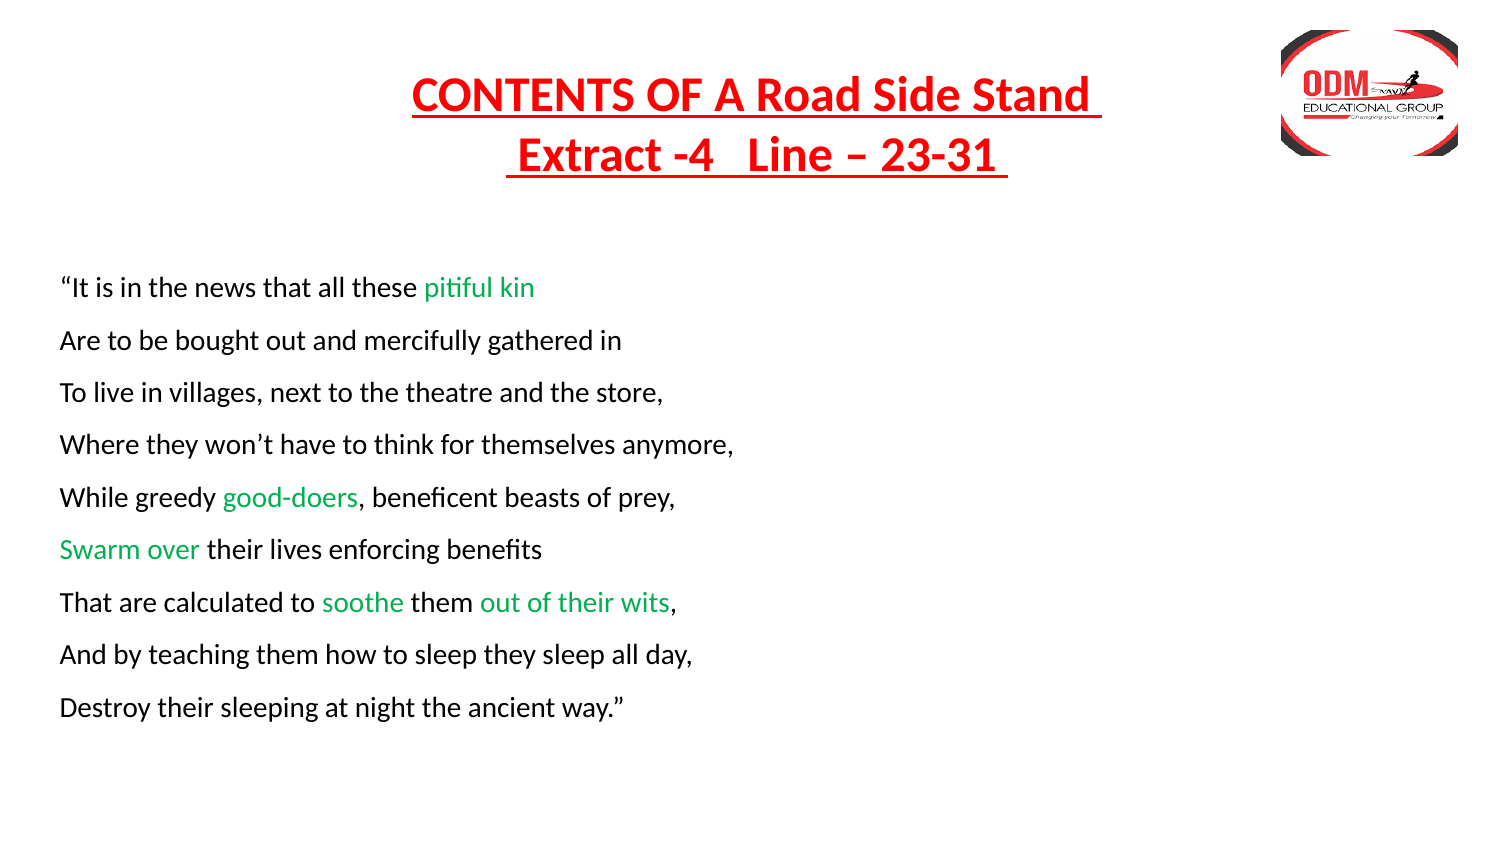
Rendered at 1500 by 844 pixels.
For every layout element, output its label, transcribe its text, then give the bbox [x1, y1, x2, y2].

picture [1281, 30, 1458, 156]
text_box “It is in the news that all these pitiful kin Are to be bought out and mercifully gathered in To live in villages, next to the theatre and the store, Where they won’t have to think for themselves anymore, While greedy good-doers, beneficent beasts of prey, Swarm over their lives enforcing benefits That are calculated to soothe them out of their wits, And by teaching them how to sleep they sleep all day, Destroy their sleeping at night the ancient way.” [44, 235, 1470, 710]
text_box CONTENTS OF A Road Side Stand Extract -4 Line – 23-31 [44, 46, 1470, 175]
